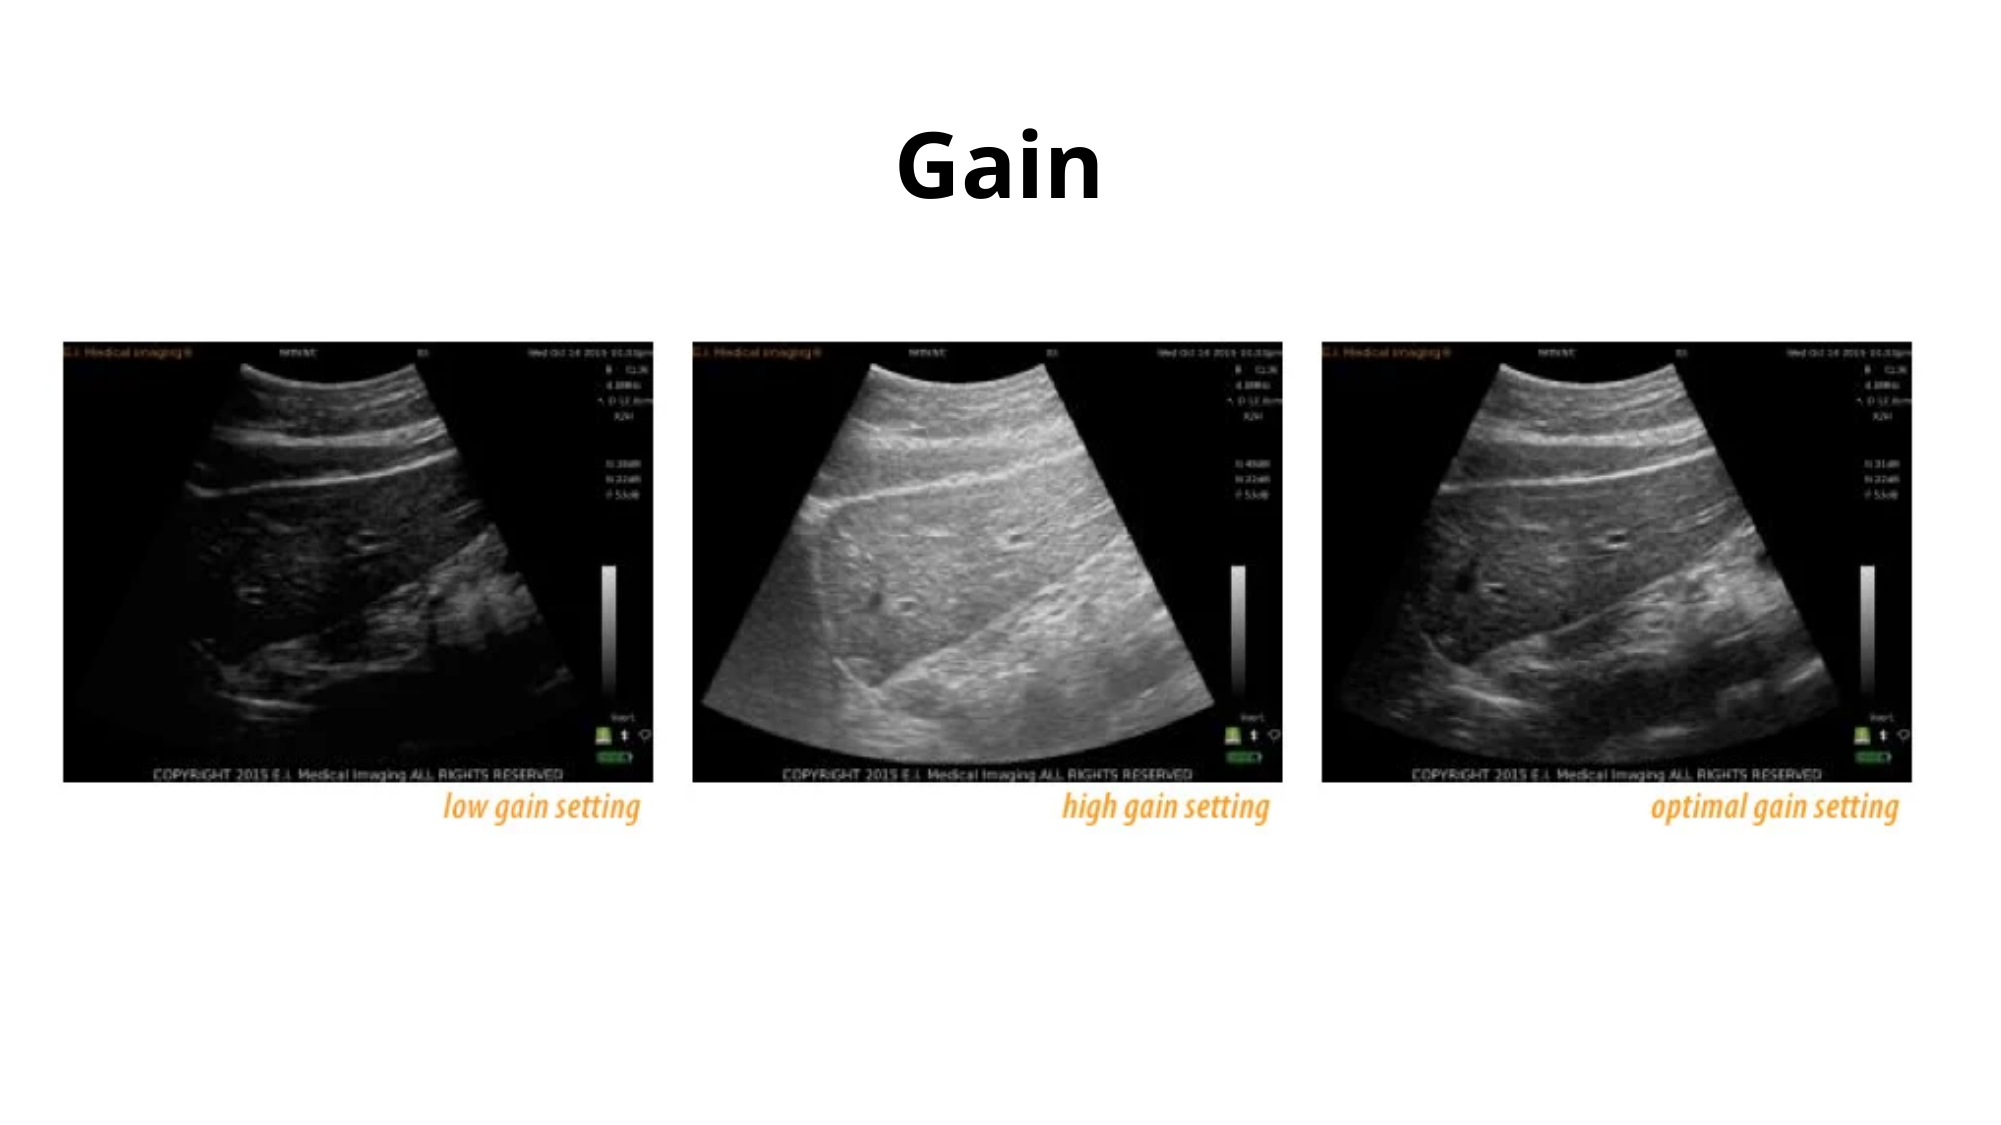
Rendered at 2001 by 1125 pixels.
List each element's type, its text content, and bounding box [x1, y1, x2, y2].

title Gain [137, 59, 1863, 278]
picture [44, 299, 1934, 837]
